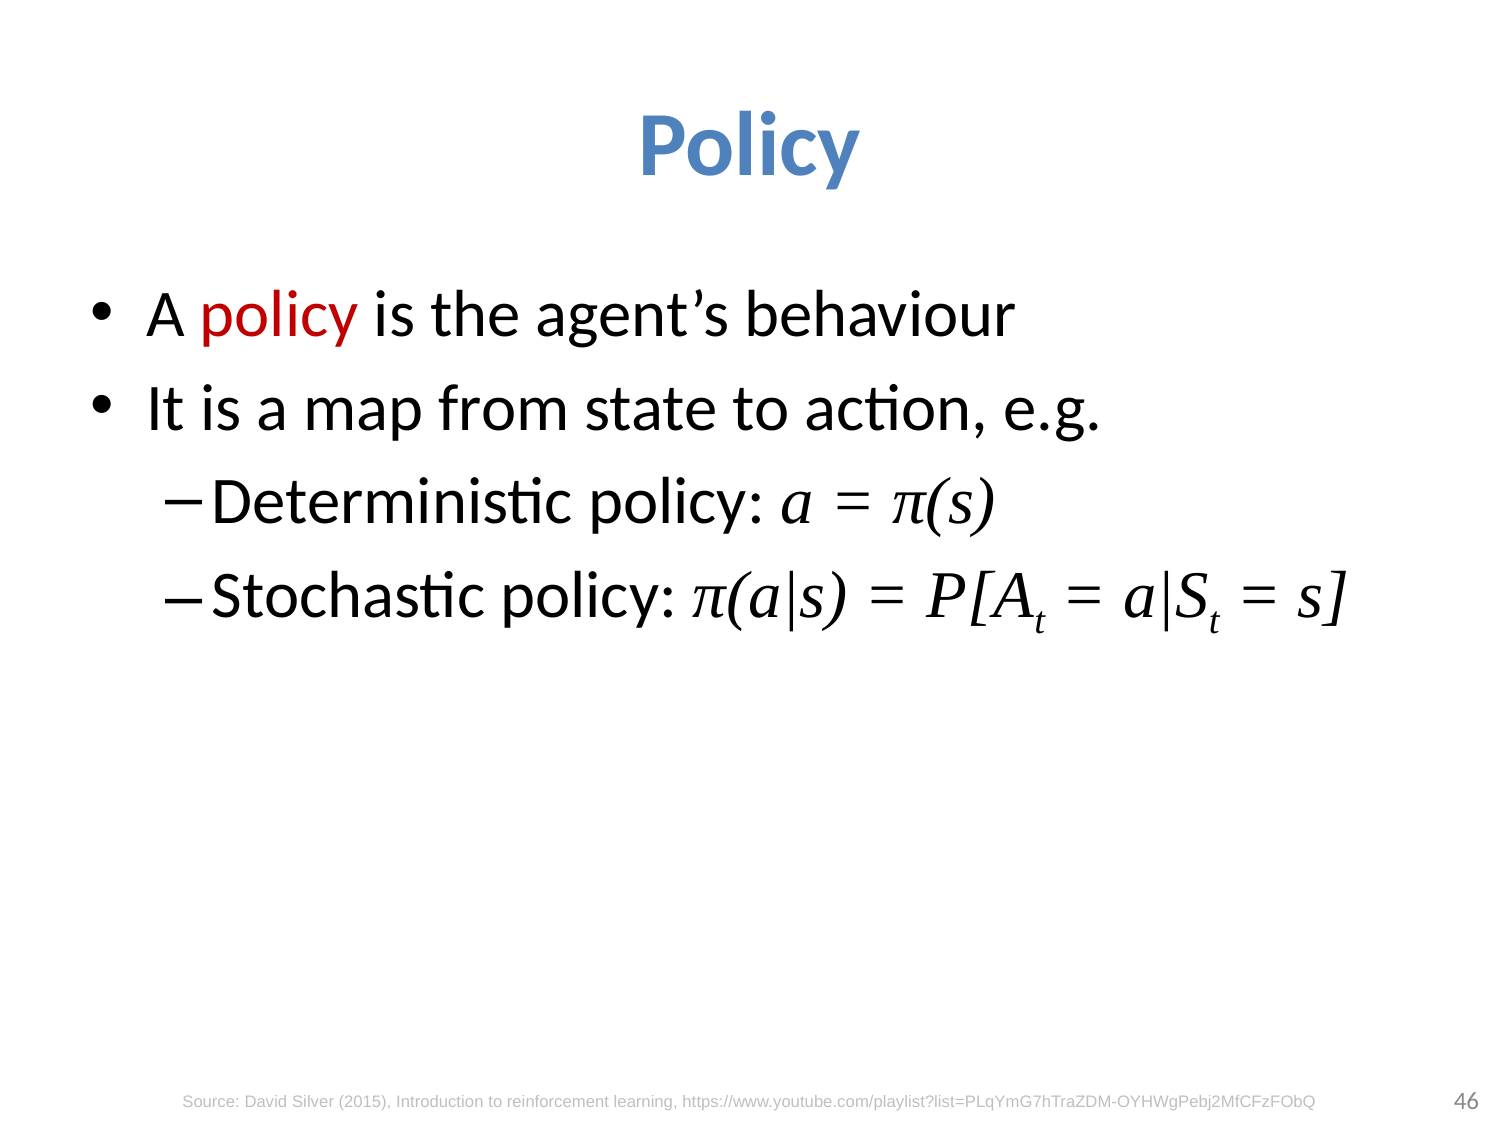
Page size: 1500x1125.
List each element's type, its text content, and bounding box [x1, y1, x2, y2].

slide_number 46 [1144, 1069, 1495, 1125]
list A policy is the agent’s behaviour It is a map from state to action, e.g. Deterministic policy: a = π(s) Stochastic policy: π(a|s) = P[At = a|St = s] [75, 262, 1425, 1005]
text_box Source: David Silver (2015), Introduction to reinforcement learning, https://www.youtube.com/playlist?list=PLqYmG7hTraZDM-OYHWgPebj2MfCFzFObQ [74, 1083, 1425, 1118]
title Policy [75, 45, 1425, 233]
